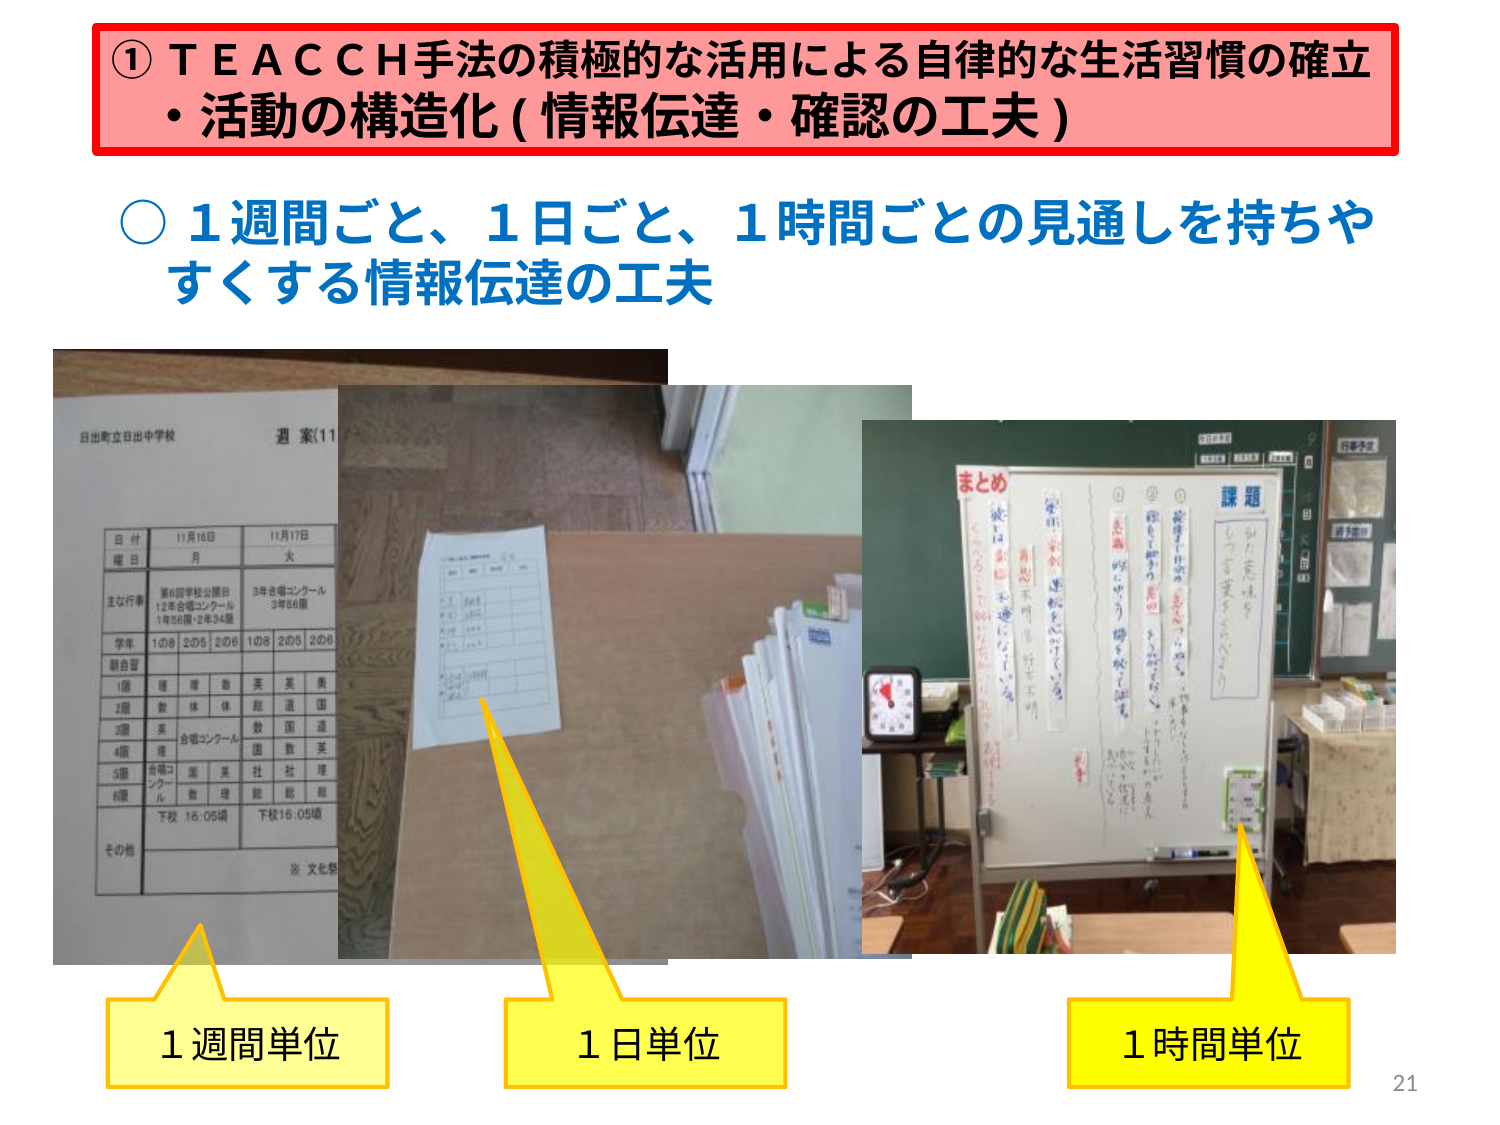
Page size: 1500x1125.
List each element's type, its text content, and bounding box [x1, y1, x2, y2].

picture [338, 385, 1396, 959]
slide_number 21 [1054, 1051, 1434, 1112]
text_box ①ＴＥＡＣＣＨ手法の積極的な活用による自律的な生活習慣の確立 ・活動の構造化(情報伝達・確認の工夫) [96, 26, 1396, 152]
text_box １日単位 [503, 973, 788, 1090]
text_box １週間単位 [105, 973, 390, 1090]
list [52, 349, 669, 965]
text_box ○１週間ごと、１日ごと、１時間ごとの見通しを持ちや すくする情報伝達の工夫 [104, 184, 1396, 320]
text_box １時間単位 [1066, 962, 1351, 1051]
